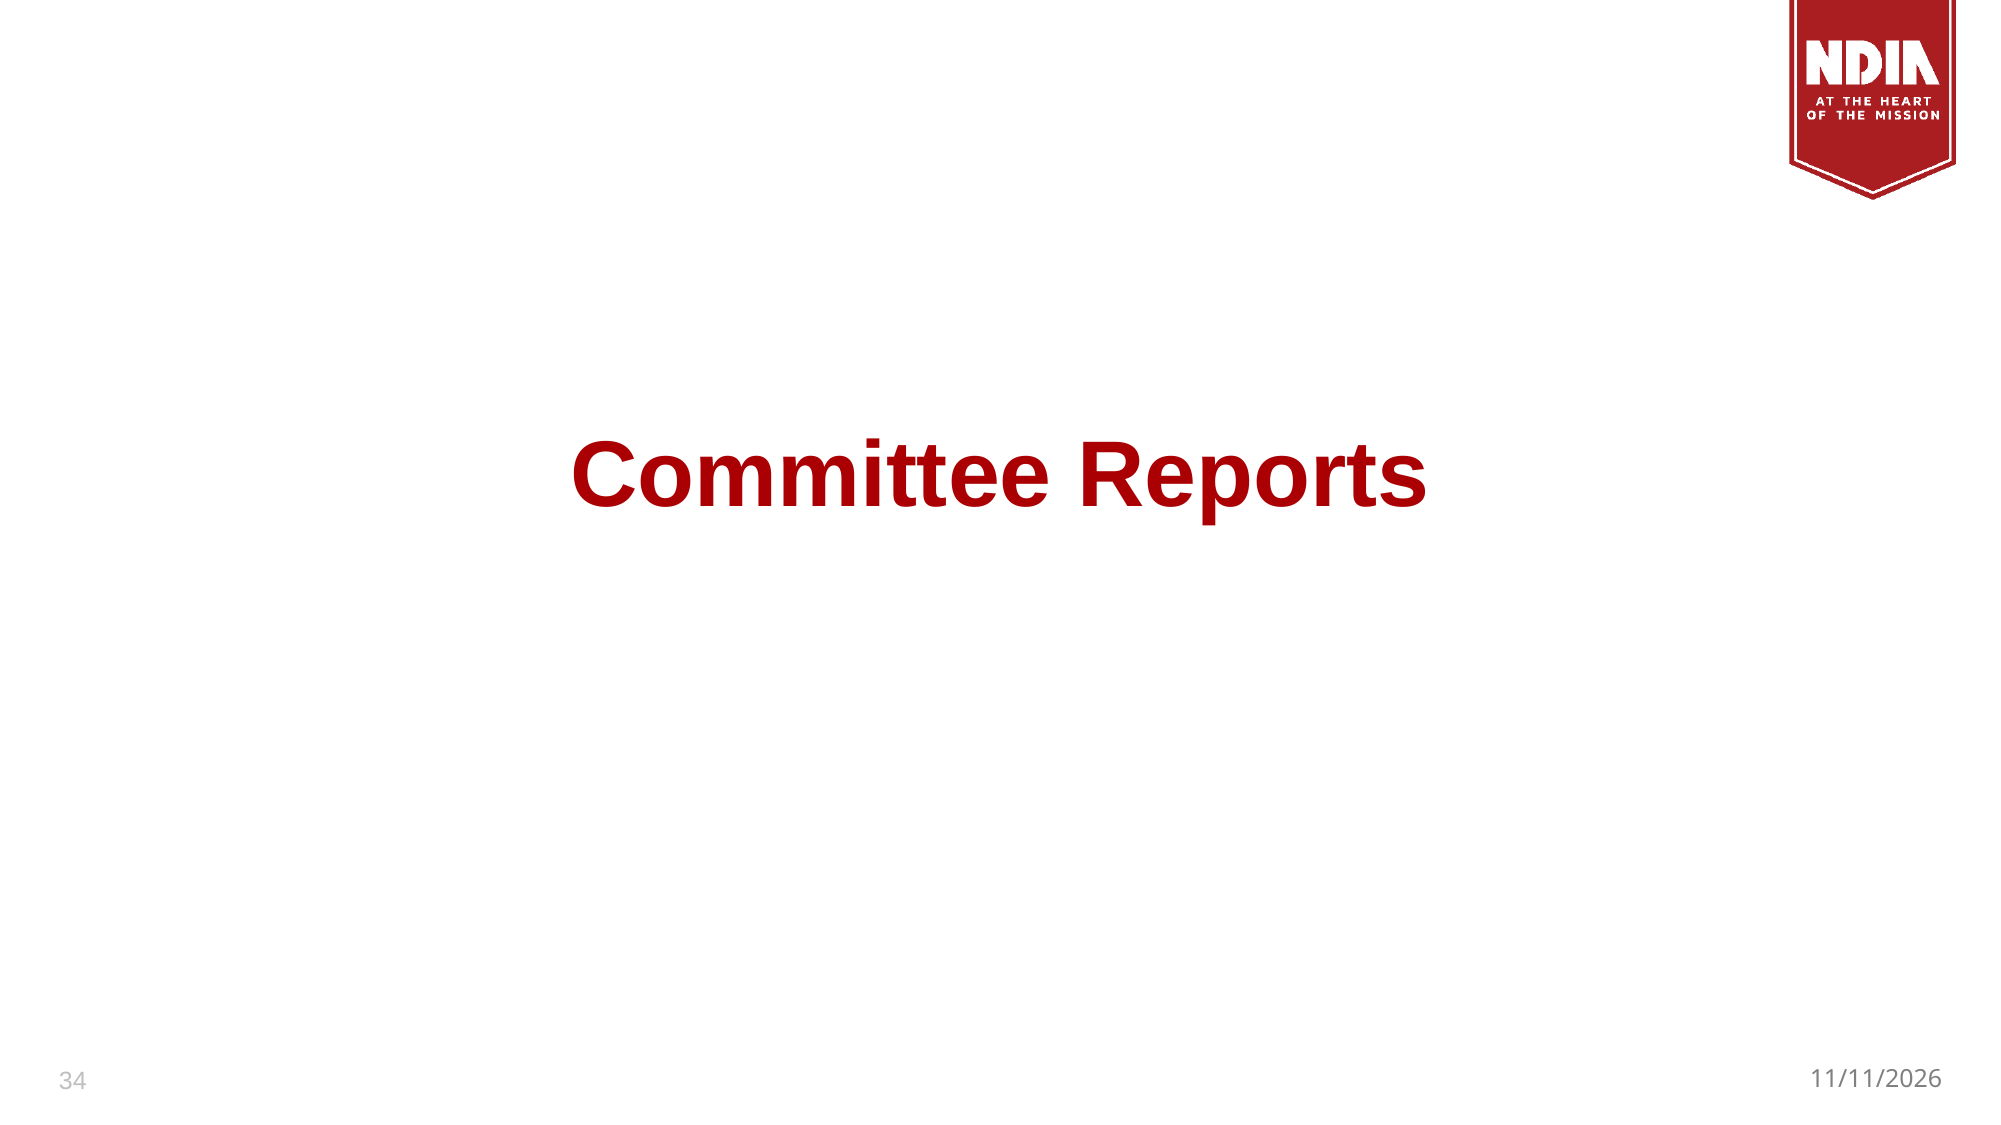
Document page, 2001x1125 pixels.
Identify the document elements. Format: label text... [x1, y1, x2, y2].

text_box Committee Reports [0, 404, 2000, 646]
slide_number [1433, 1050, 1958, 1110]
picture [1789, 0, 1956, 200]
slide_number 34 [33, 1050, 113, 1110]
